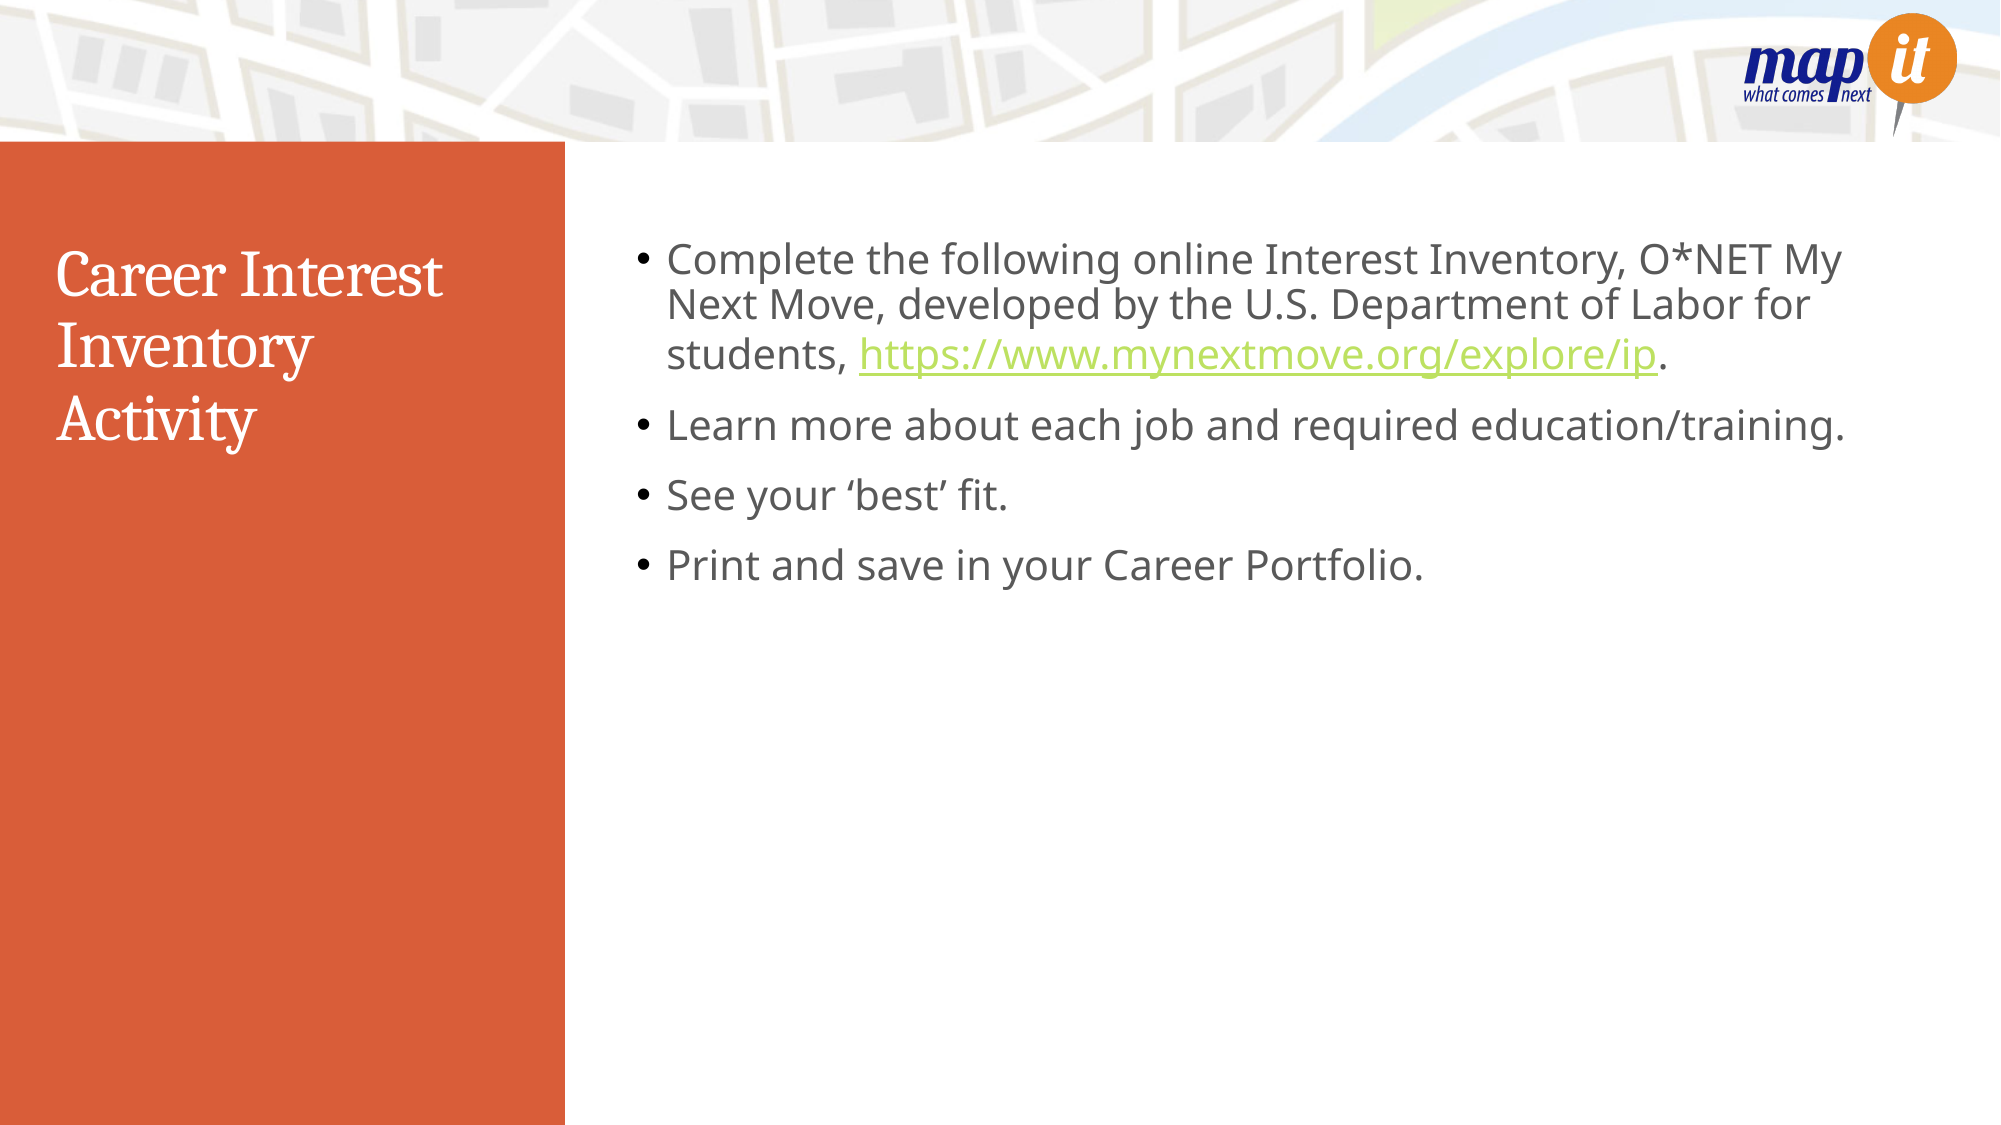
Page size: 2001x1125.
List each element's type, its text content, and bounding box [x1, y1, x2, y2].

picture [0, 0, 2000, 142]
title Career Interest Inventory Activity [41, 231, 525, 1060]
list Complete the following online Interest Inventory, O*NET My Next Move, developed by the U.S. Department of Labor for students, https://www.mynextmove.org/explore/ip. Learn more about each job and required education/training. See your ‘best’ fit. Print and save in your Career Portfolio. [621, 230, 1944, 1026]
